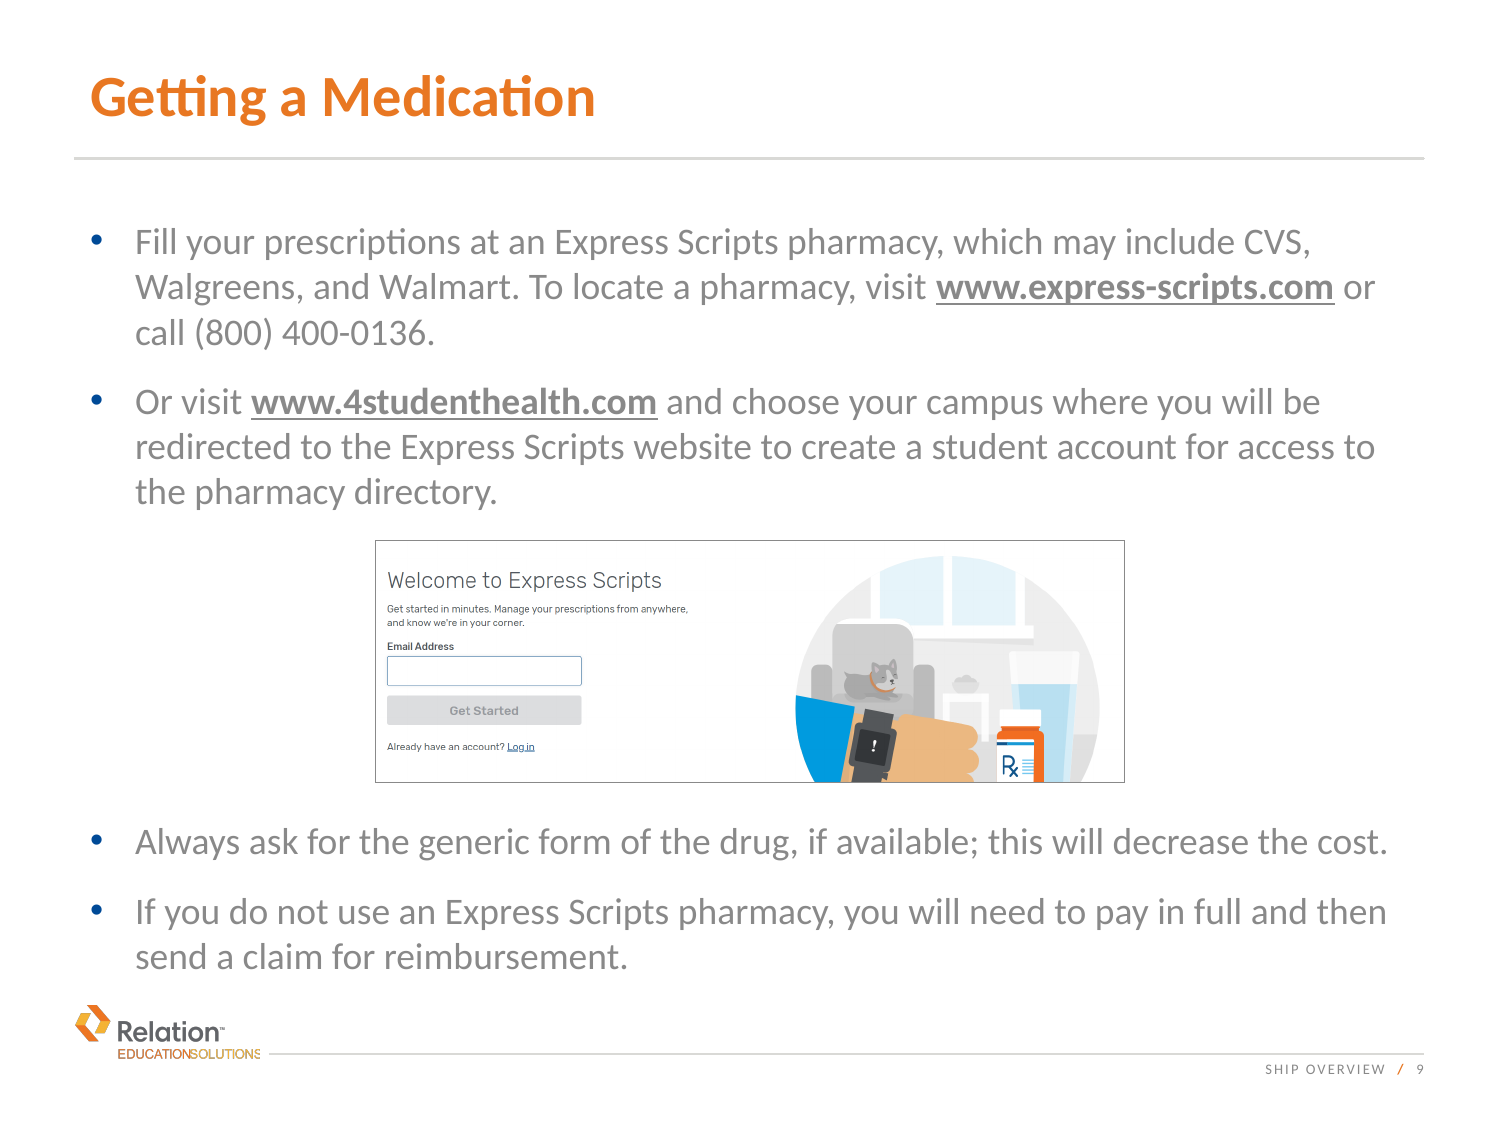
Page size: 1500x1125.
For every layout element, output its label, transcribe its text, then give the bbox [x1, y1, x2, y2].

picture [75, 1005, 260, 1062]
list Fill your prescriptions at an Express Scripts pharmacy, which may include CVS, Walgreens, and Walmart. To locate a pharmacy, visit www.express-scripts.com or call (800) 400-0136. Or visit www.4studenthealth.com and choose your campus where you will be redirected to the Express Scripts website to create a student account for access to the pharmacy directory. Always ask for the generic form of the drug, if available; this will decrease the cost. If you do not use an Express Scripts pharmacy, you will need to pay in full and then send a claim for reimbursement. [75, 210, 1425, 990]
title Getting a Medication [75, 37, 1425, 158]
picture [374, 540, 1125, 783]
